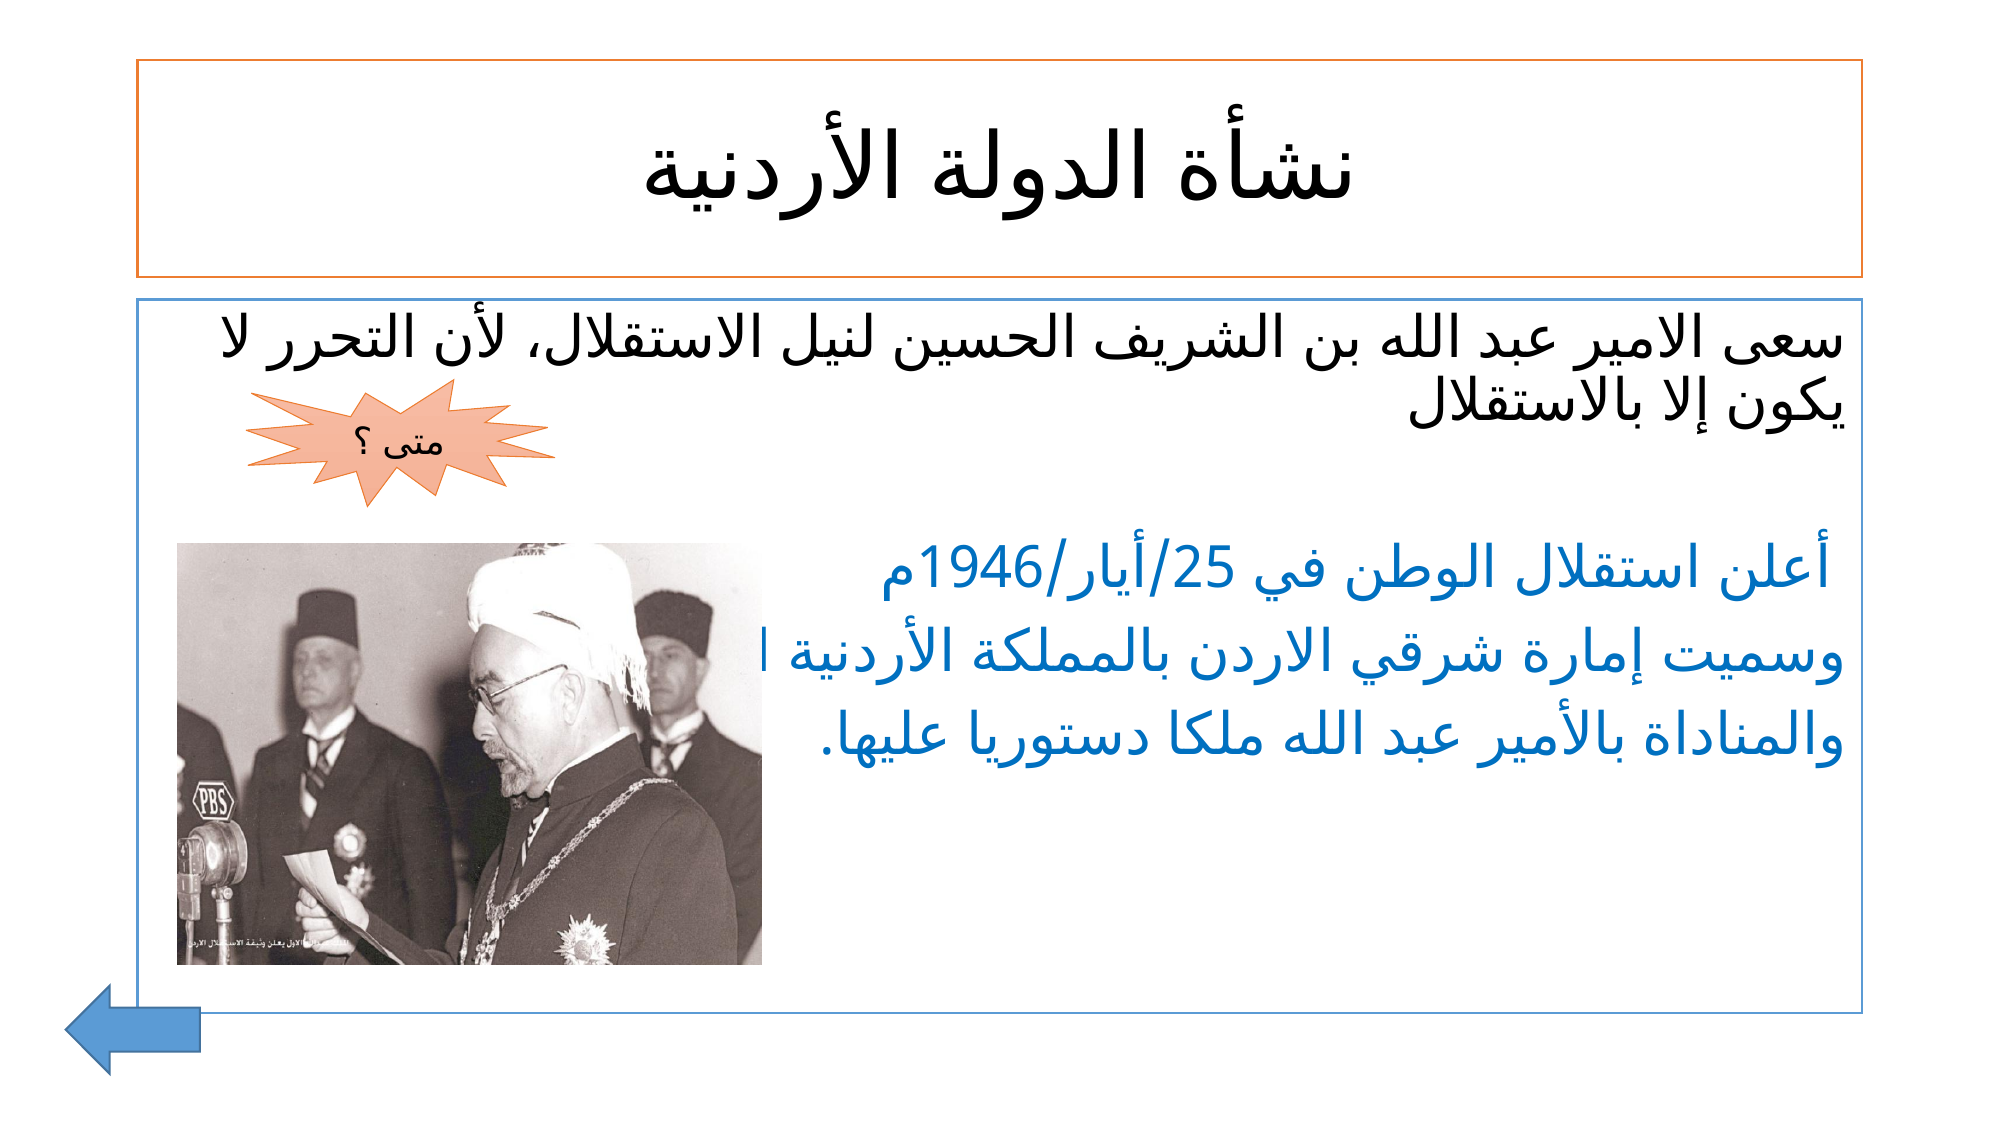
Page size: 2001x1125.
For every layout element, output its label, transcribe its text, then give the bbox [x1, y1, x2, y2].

list سعى الامير عبد الله بن الشريف الحسين لنيل الاستقلال، لأن التحرر لا يكون إلا بالاستقلال أعلن استقلال الوطن في 25/أيار/1946م وسميت إمارة شرقي الاردن بالمملكة الأردنية الهاشمية والمناداة بالأمير عبد الله ملكا دستوريا عليها. [136, 298, 1863, 1014]
text_box متى ؟ [245, 378, 556, 508]
title نشأة الدولة الأردنية [136, 59, 1863, 278]
text_box [64, 983, 201, 1077]
picture [177, 543, 762, 965]
